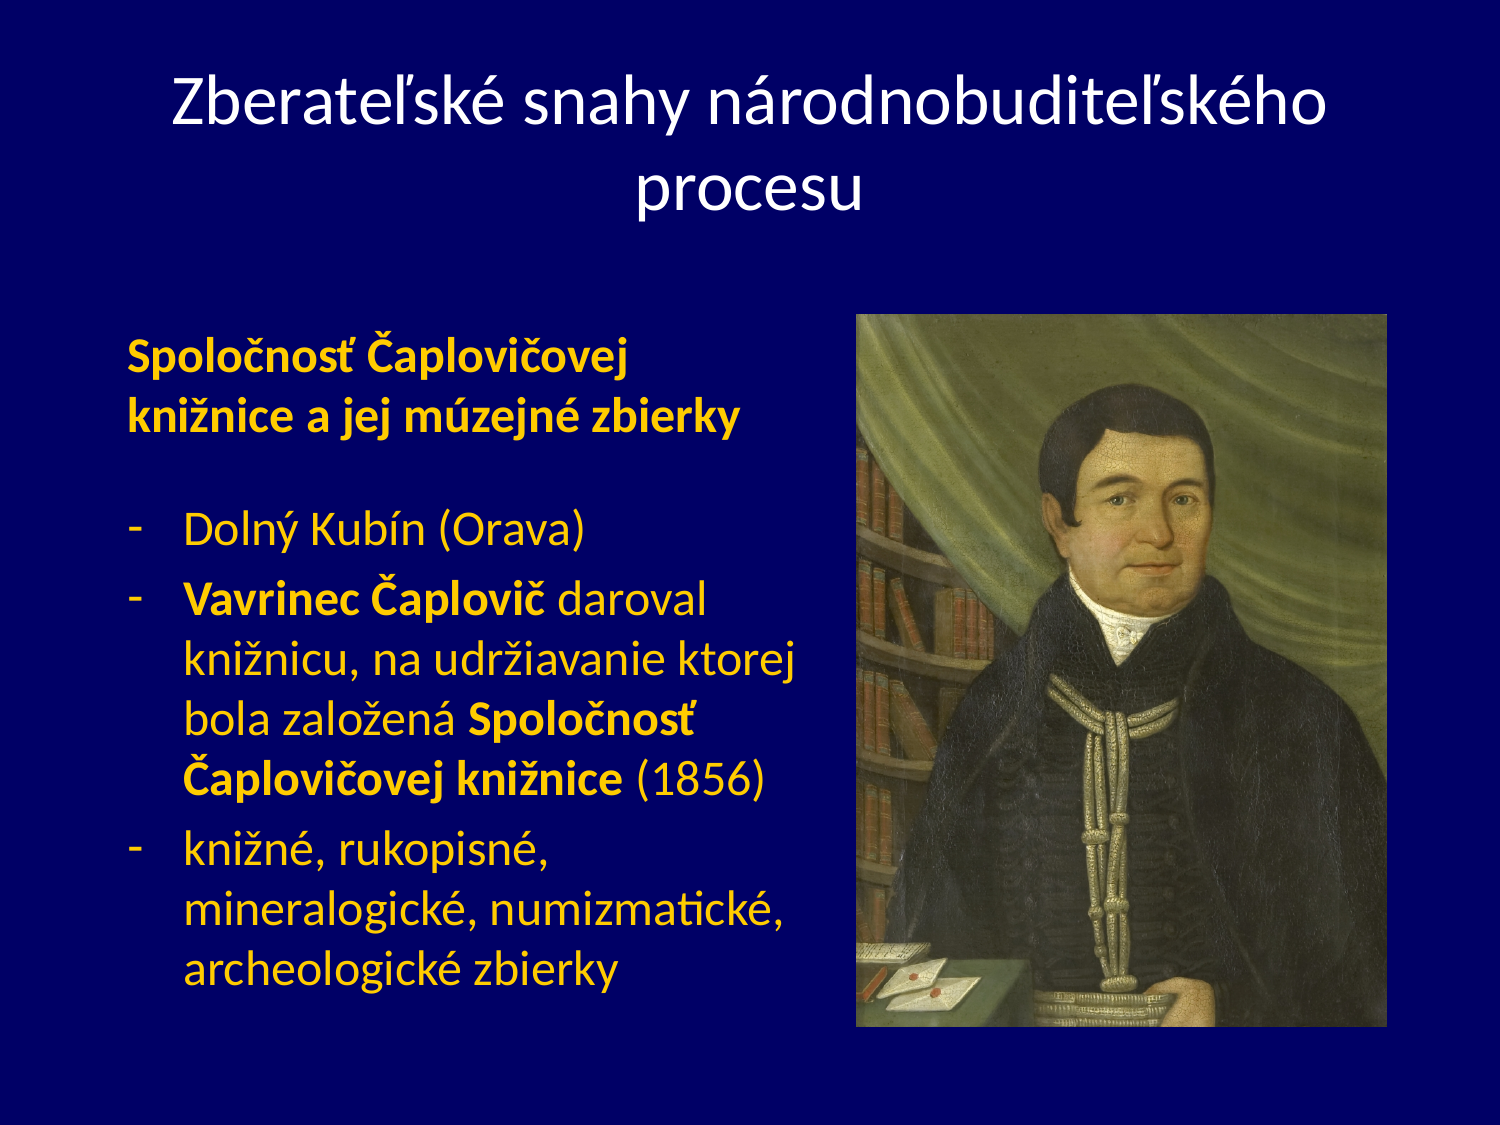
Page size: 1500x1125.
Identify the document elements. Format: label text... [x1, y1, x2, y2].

title Zberateľské snahy národnobuditeľského procesu [75, 45, 1425, 233]
list Spoločnosť Čaplovičovej knižnice a jej múzejné zbierky Dolný Kubín (Orava) Vavrinec Čaplovič daroval knižnicu, na udržiavanie ktorej bola založená Spoločnosť Čaplovičovej knižnice (1856) knižné, rukopisné, mineralogické, numizmatické, archeologické zbierky [112, 314, 823, 1125]
picture [855, 314, 1387, 1027]
